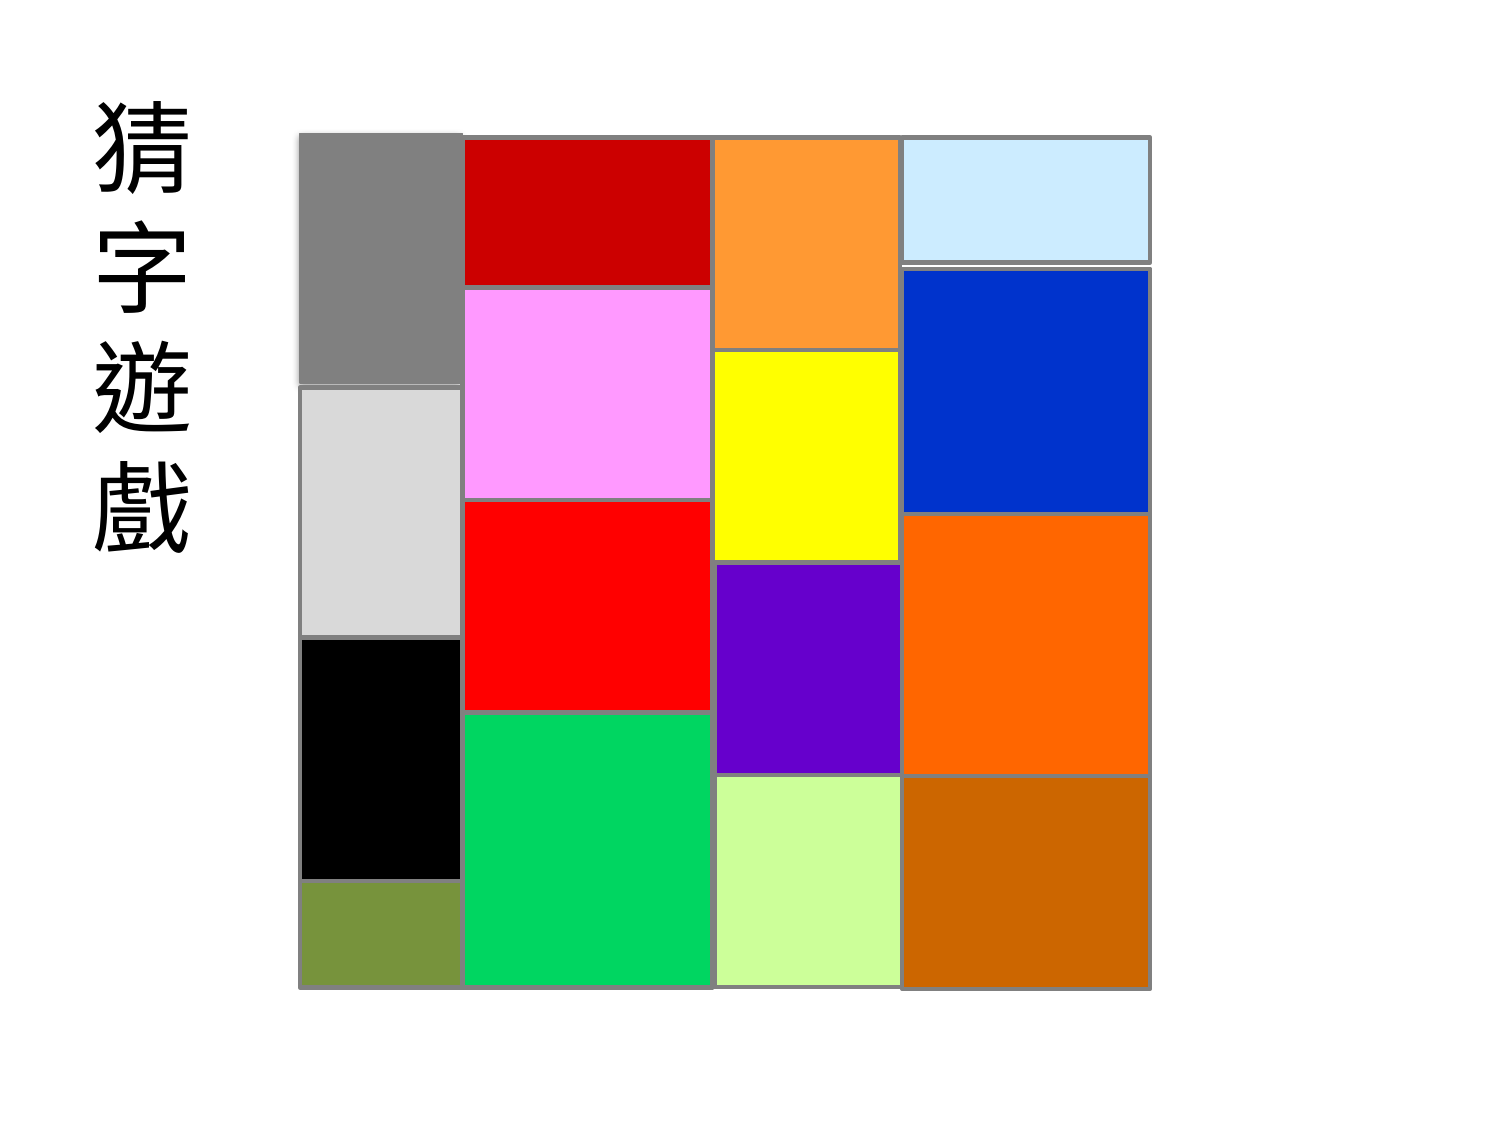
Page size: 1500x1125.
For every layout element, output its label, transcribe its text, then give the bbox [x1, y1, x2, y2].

text_box [298, 879, 460, 990]
picture [320, 162, 1138, 976]
text_box [900, 774, 1152, 991]
text_box [715, 135, 900, 160]
text_box 猜 字 遊 戲 [77, 78, 208, 573]
text_box [1142, 512, 1152, 774]
text_box [299, 133, 463, 384]
text_box [298, 385, 315, 635]
text_box [715, 983, 900, 989]
text_box [298, 635, 315, 879]
text_box [460, 135, 715, 160]
text_box [1142, 267, 1152, 512]
text_box [460, 983, 715, 990]
text_box [900, 135, 1152, 265]
